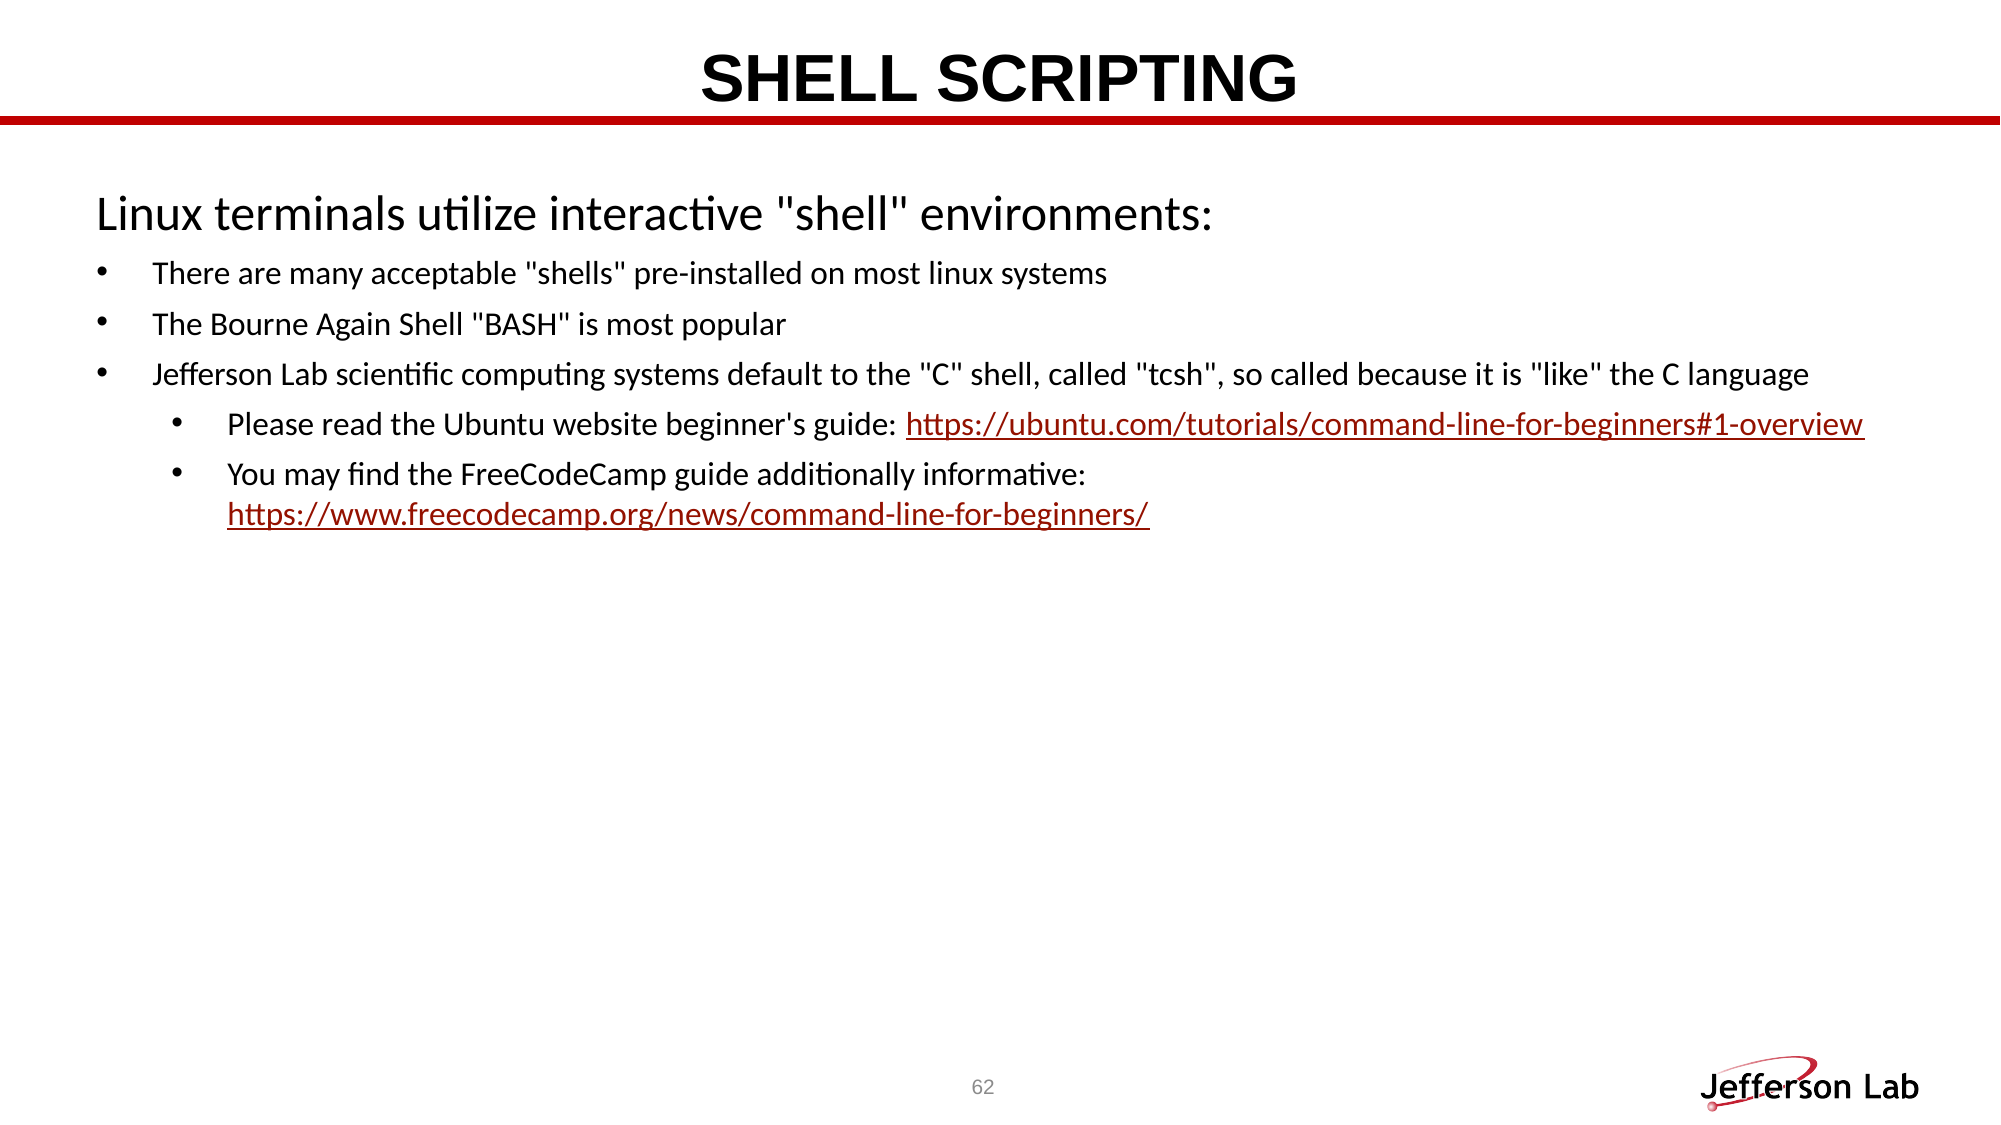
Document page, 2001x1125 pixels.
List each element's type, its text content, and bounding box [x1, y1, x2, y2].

title Shell Scripting [0, 39, 2000, 120]
picture [1698, 1047, 1933, 1124]
text_box Linux terminals utilize interactive "shell" environments: There are many acceptable "shells" pre-installed on most linux systems The Bourne Again Shell "BASH" is most popular Jefferson Lab scientific computing systems default to the "C" shell, called "tcsh", so called because it is "like" the C language Please read the Ubuntu website beginner's guide: https://ubuntu.com/tutorials/command-line-for-beginners#1-overview You may find the FreeCodeCamp guide additionally informative: https://www.freecodecamp.org/news/command-line-for-beginners/ [81, 173, 1952, 540]
slide_number 62 [924, 1060, 1042, 1111]
